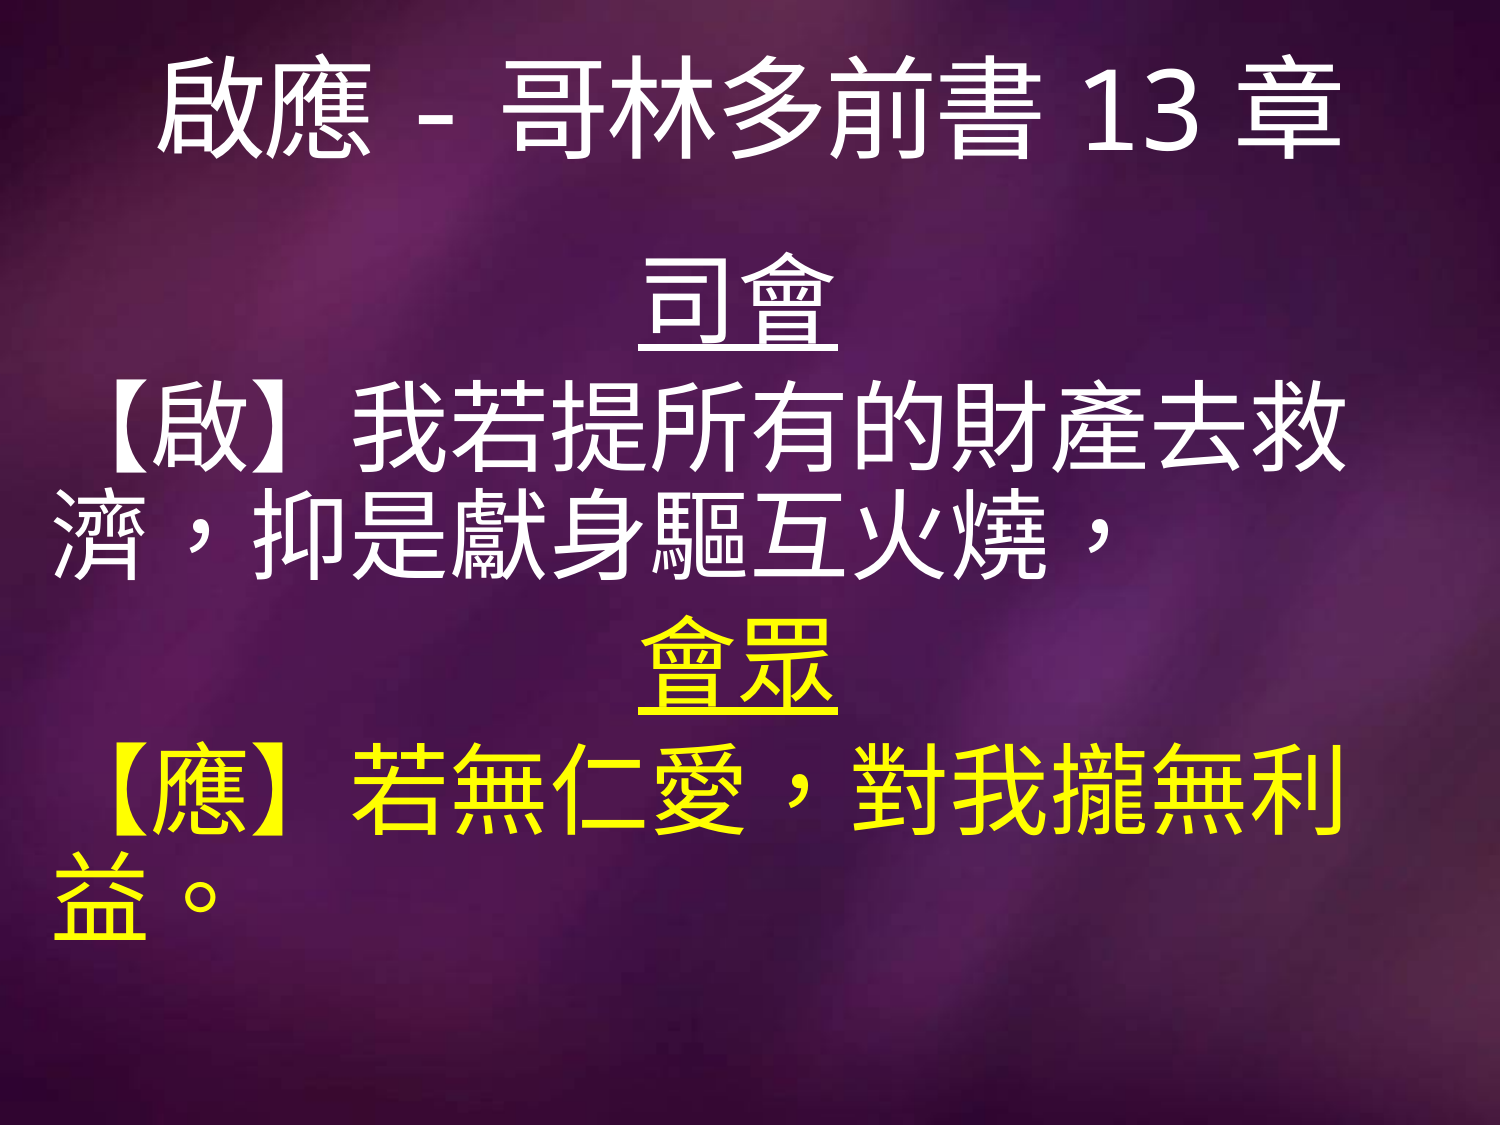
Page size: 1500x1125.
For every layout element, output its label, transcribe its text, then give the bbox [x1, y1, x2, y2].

picture [0, 0, 1500, 1125]
title 啟應-哥林多前書13章 [62, 37, 1438, 174]
list 司會 【啟】我若提所有的財產去救濟，抑是獻身驅互火燒， 會眾 【應】若無仁愛，對我攏無利益。 [50, 249, 1425, 977]
